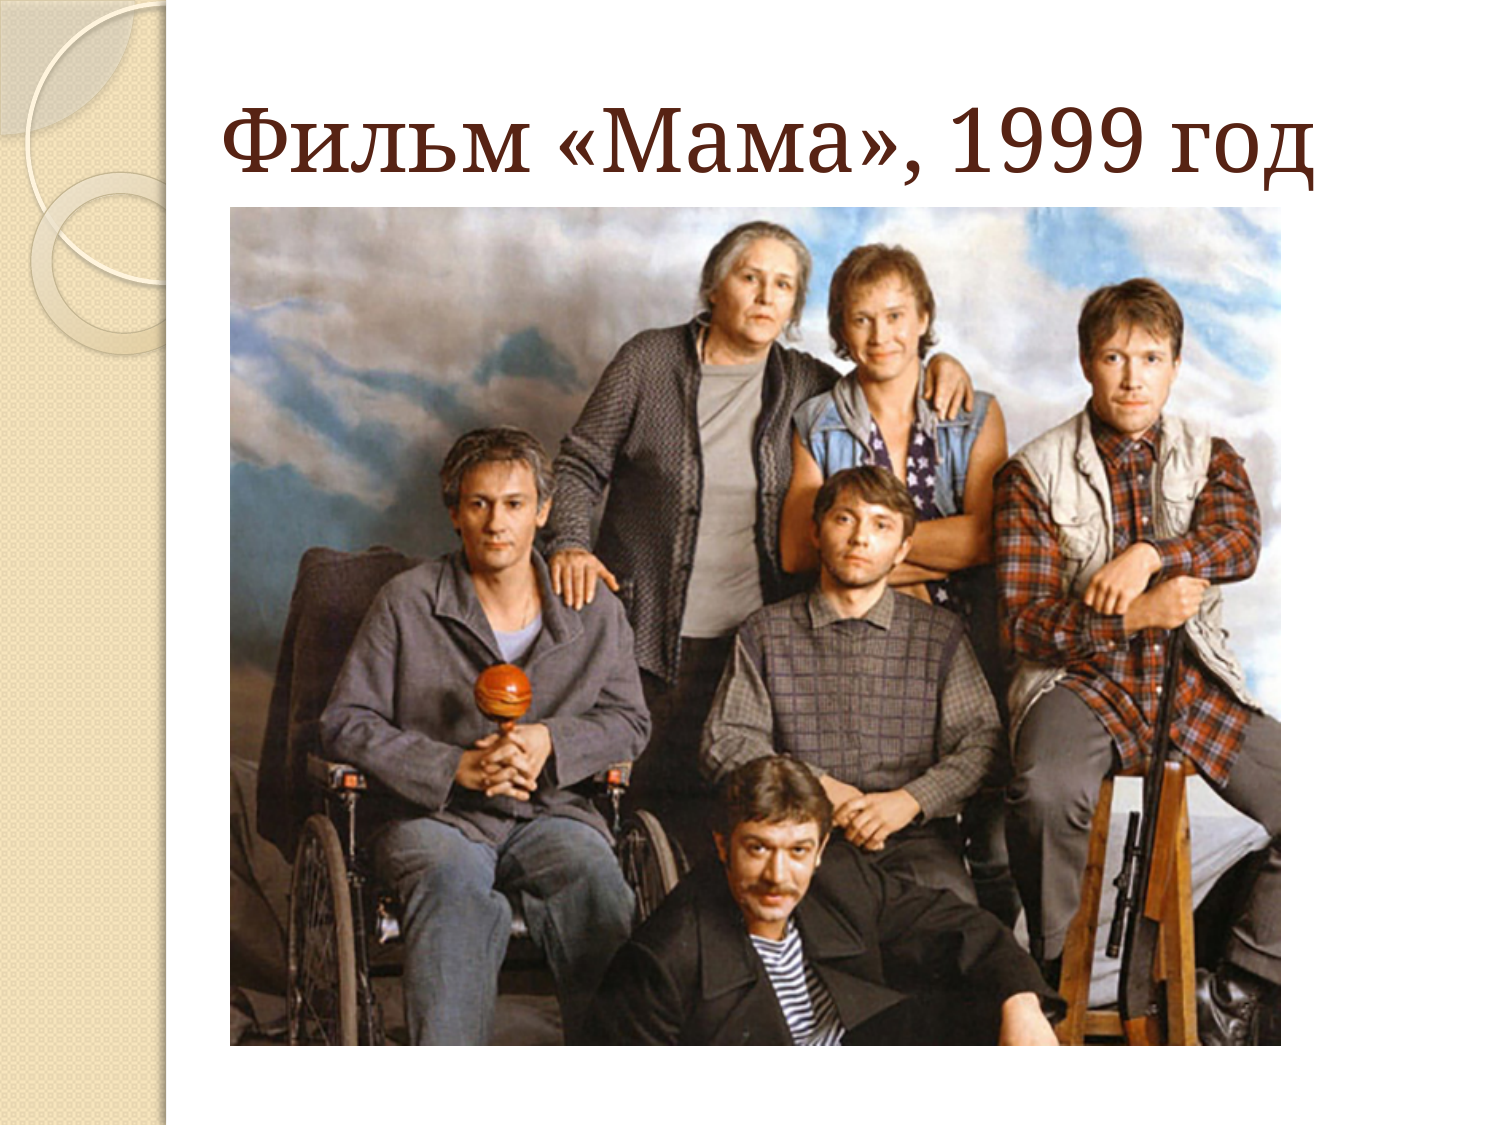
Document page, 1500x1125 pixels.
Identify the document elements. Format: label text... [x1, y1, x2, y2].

title Фильм «Мама», 1999 год [206, 42, 1437, 231]
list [229, 207, 1281, 1046]
